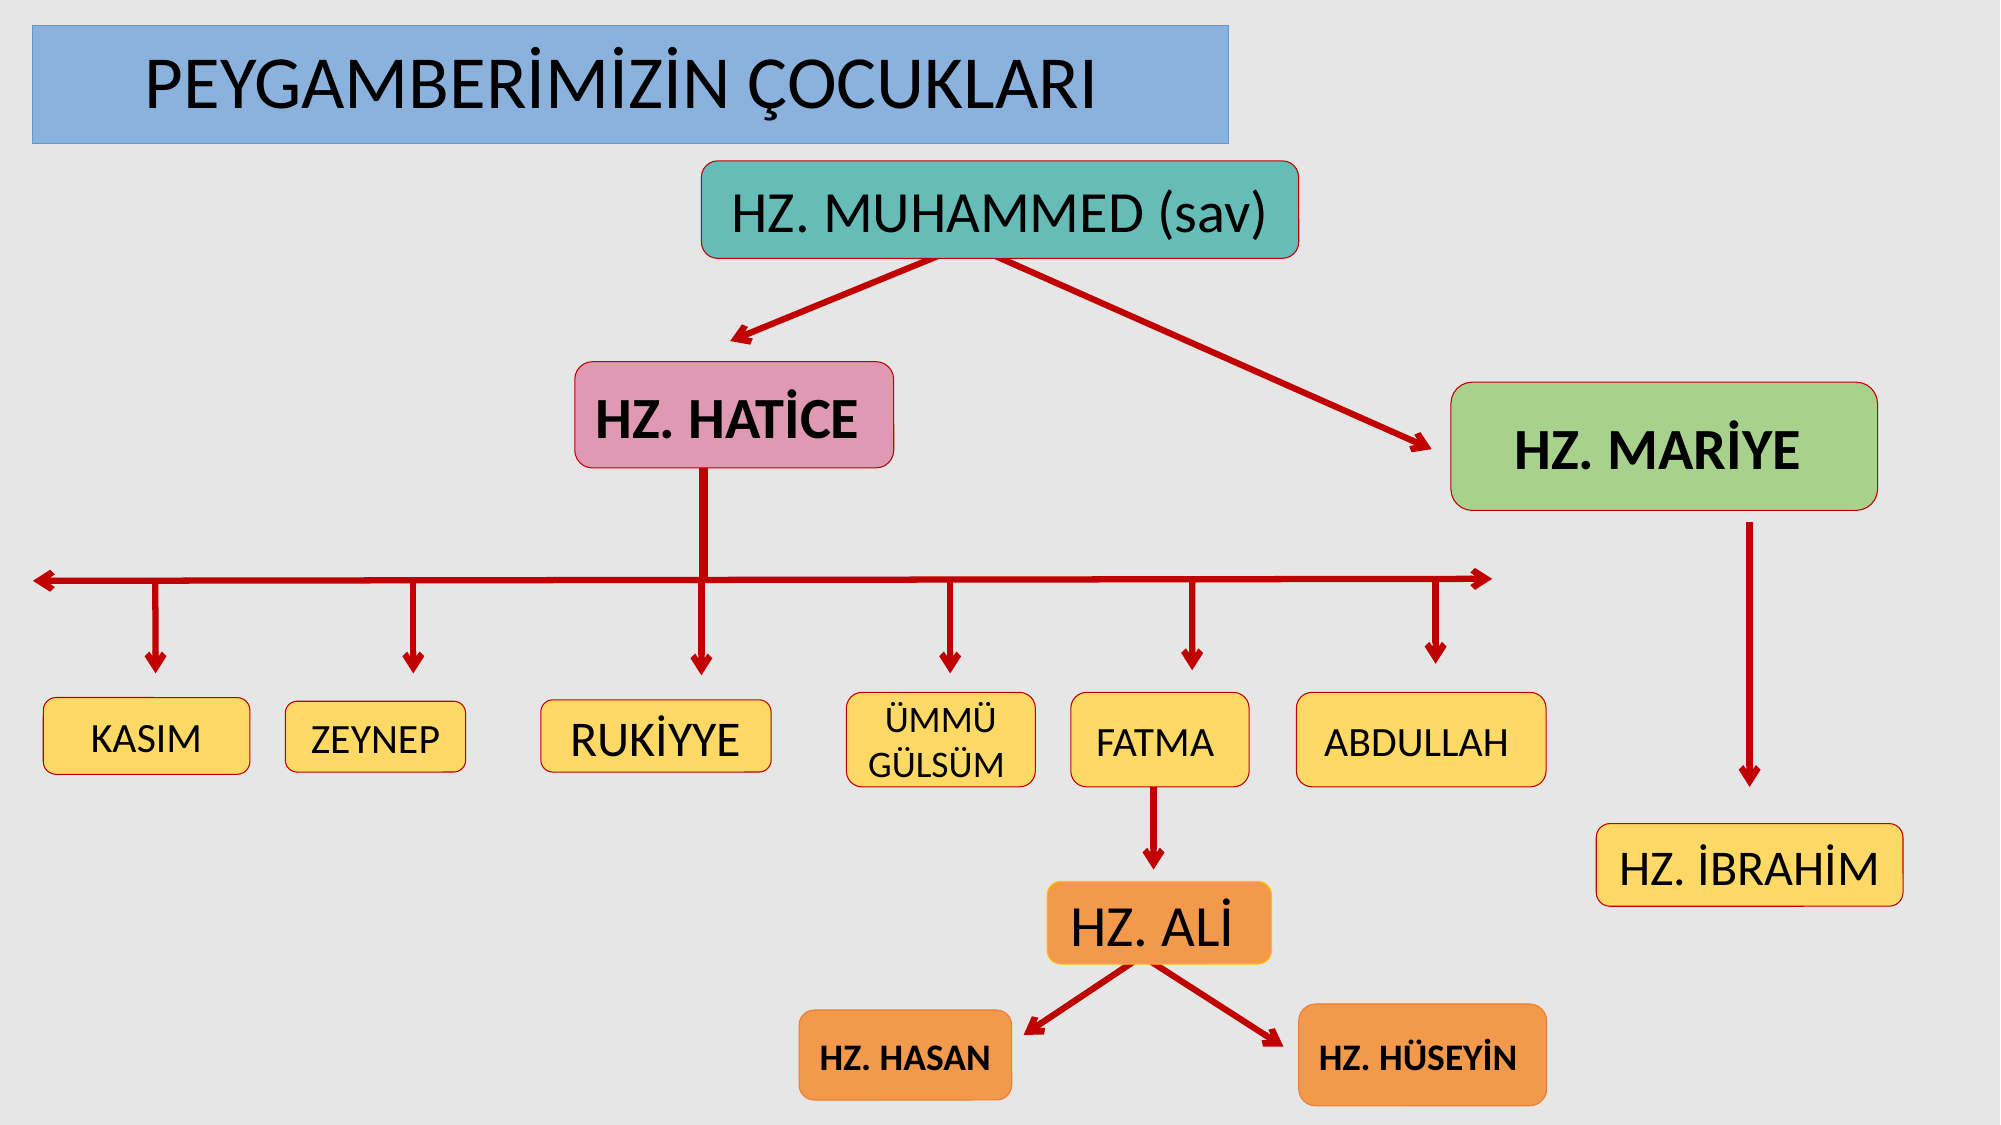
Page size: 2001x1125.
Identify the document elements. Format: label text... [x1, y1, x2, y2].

text_box ABDULLAH [1295, 691, 1547, 788]
text_box HZ. HATİCE [574, 361, 895, 469]
text_box HZ. ALİ [1046, 880, 1273, 952]
title PEYGAMBERİMİZİN ÇOCUKLARI [32, 25, 1229, 144]
text_box ÜMMÜ GÜLSÜM [845, 691, 1036, 788]
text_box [969, 244, 1432, 450]
text_box FATMA [1070, 691, 1250, 788]
text_box RUKİYYE [540, 699, 772, 773]
text_box HZ. MUHAMMED (sav) [700, 160, 1300, 259]
text_box ZEYNEP [284, 700, 467, 773]
text_box HZ. İBRAHİM [1595, 823, 1904, 907]
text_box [1118, 940, 1284, 1047]
text_box HZ. MARİYE [1450, 381, 1879, 511]
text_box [730, 234, 990, 341]
text_box HZ. HASAN [798, 1009, 1013, 1101]
text_box KASIM [42, 696, 251, 775]
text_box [1023, 952, 1118, 1035]
text_box HZ. HÜSEYİN [1298, 1003, 1548, 1107]
